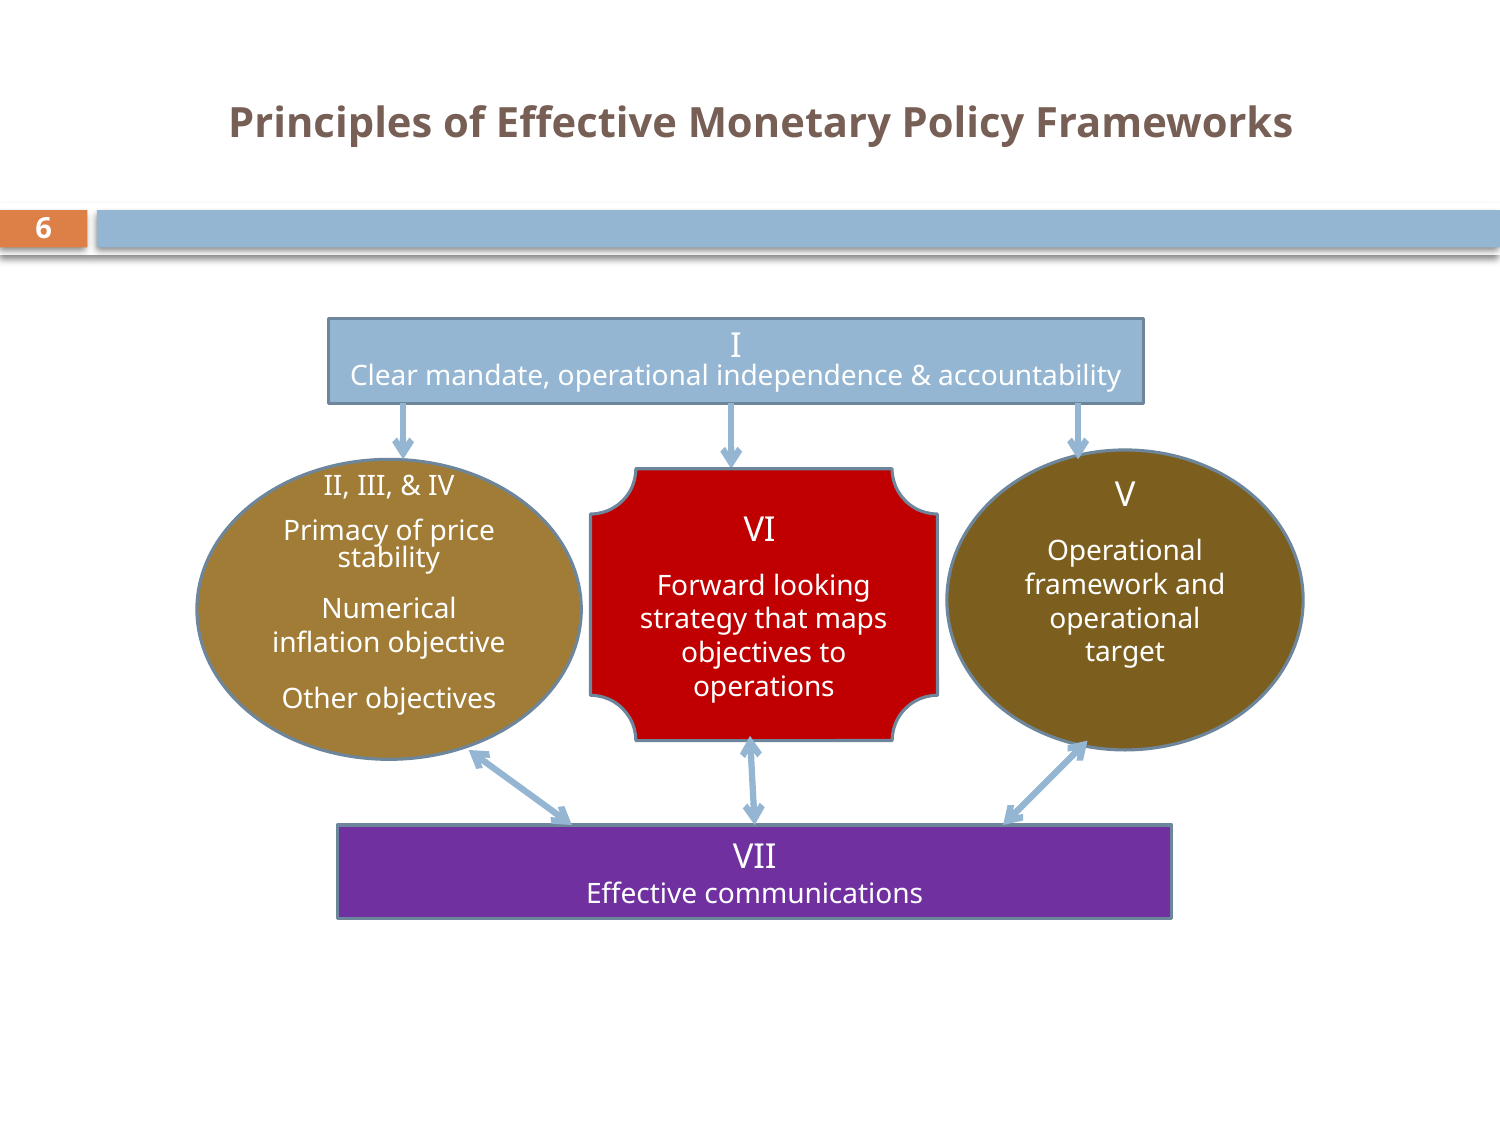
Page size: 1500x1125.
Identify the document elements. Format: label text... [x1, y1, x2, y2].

text_box VI Forward looking strategy that maps objectives to operations [588, 467, 940, 743]
text_box V Operational framework and operational target [945, 448, 1305, 752]
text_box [749, 735, 755, 826]
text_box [1002, 740, 1088, 826]
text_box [468, 749, 573, 826]
slide_number 6 [0, 208, 88, 249]
text_box II, III, & IV Primacy of price stability Numerical inflation objective Other objectives [195, 457, 583, 761]
text_box I Clear mandate, operational independence & accountability [327, 317, 1145, 405]
text_box VII Effective communications [336, 823, 1173, 920]
title Principles of Effective Monetary Policy Frameworks [162, 67, 1360, 175]
